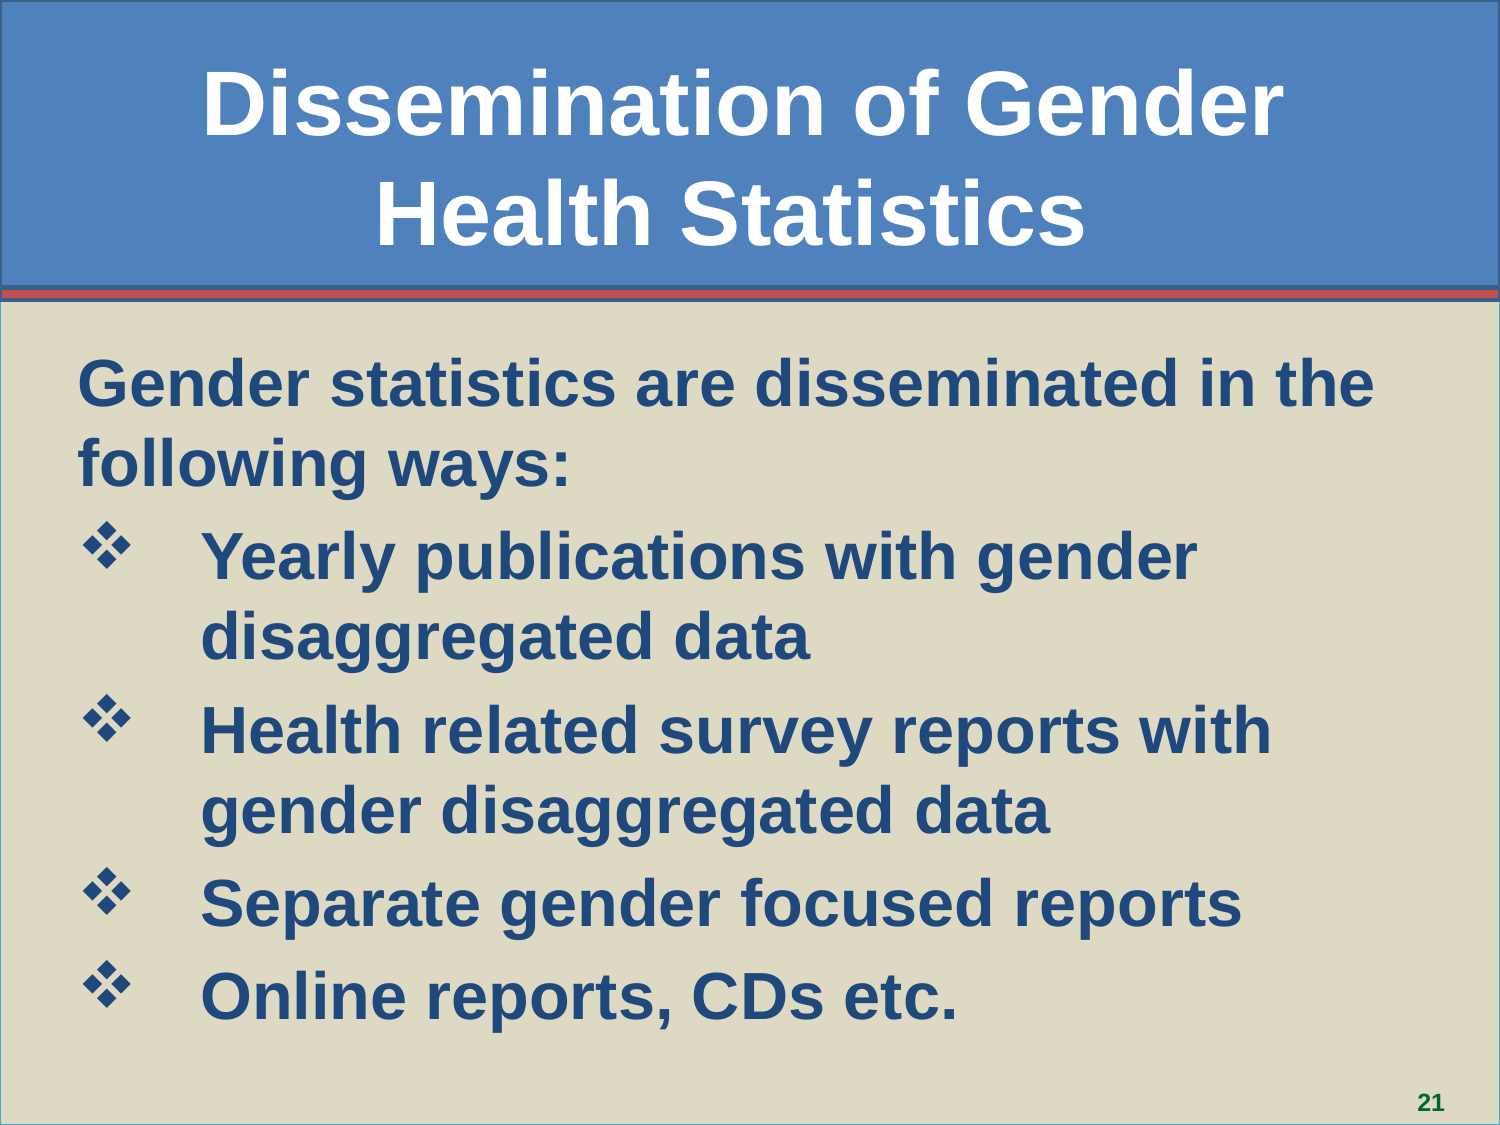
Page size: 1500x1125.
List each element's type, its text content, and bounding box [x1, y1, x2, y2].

text_box 21 [1387, 1079, 1475, 1125]
text_box Dissemination of Gender Health Statistics [75, 45, 1388, 263]
text_box [0, 302, 1500, 1125]
text_box Gender statistics are disseminated in the following ways: Yearly publications with gender disaggregated data Health related survey reports with gender disaggregated data Separate gender focused reports Online reports, CDs etc. [62, 332, 1450, 1075]
text_box [0, 0, 1500, 285]
text_box [0, 285, 1500, 302]
